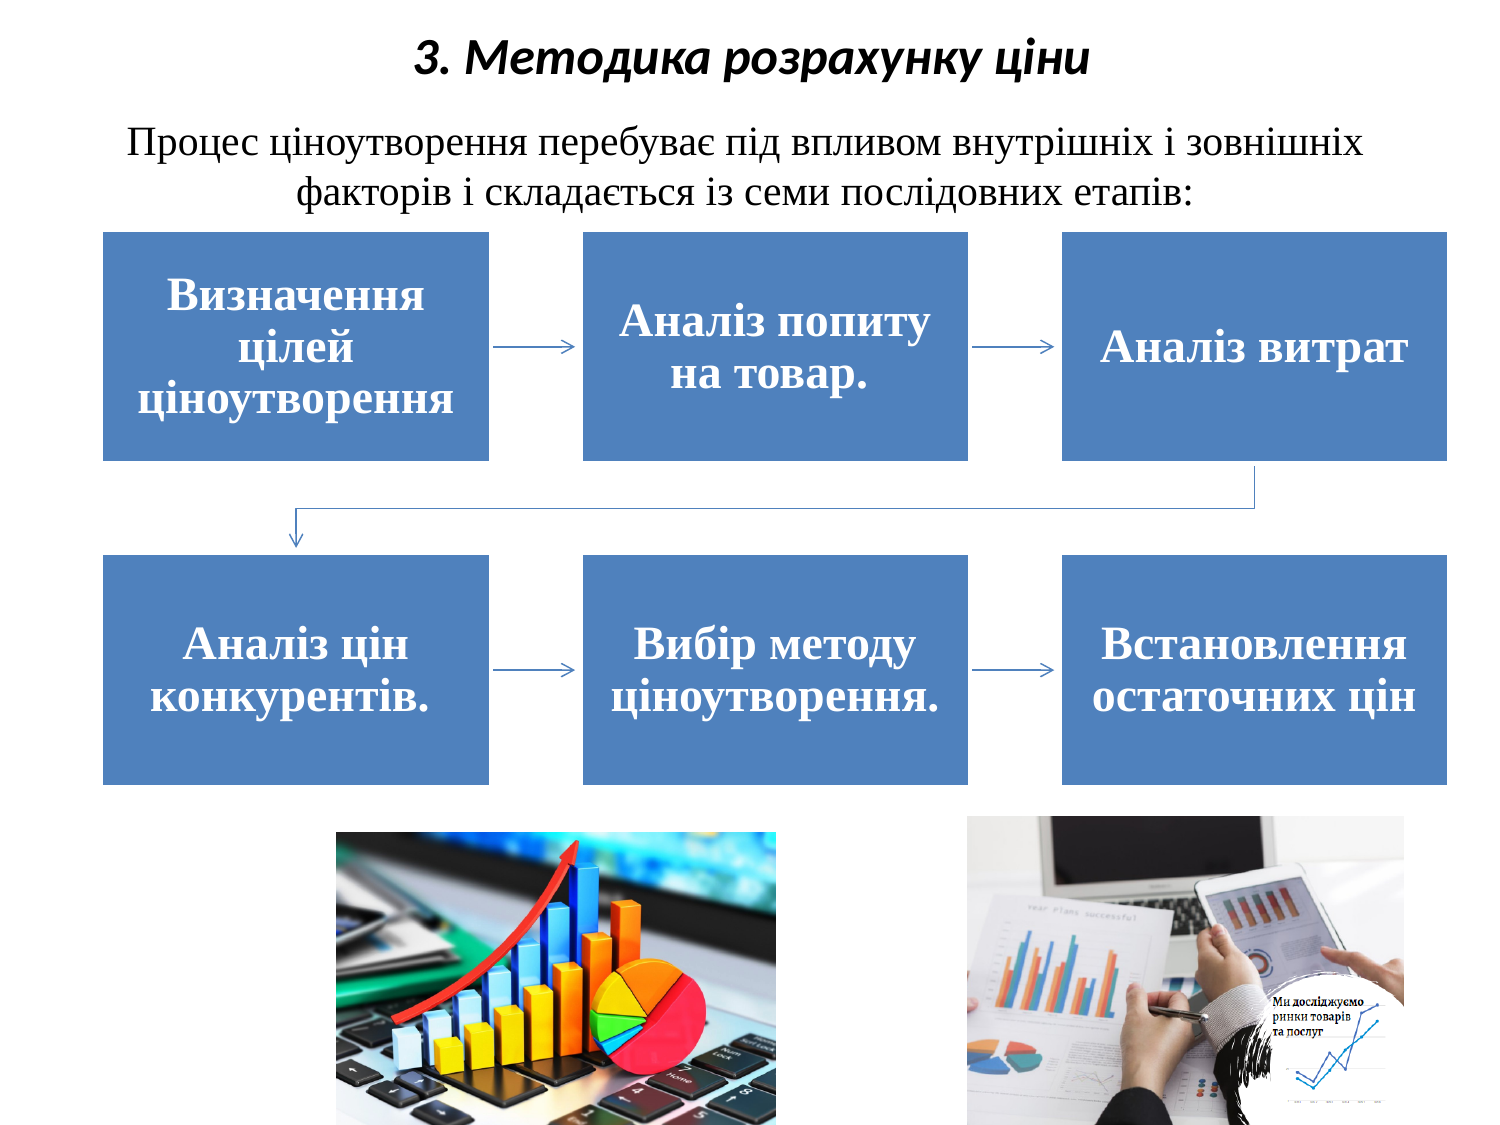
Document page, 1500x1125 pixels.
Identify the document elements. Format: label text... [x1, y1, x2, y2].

title 3. Методика розрахунку ціни [76, 0, 1427, 135]
picture [967, 816, 1405, 1125]
picture [336, 832, 776, 1125]
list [100, 136, 1451, 880]
text_box Процес ціноутворення перебуває під впливом внутрішніх і зовнішніх факторів і складається із семи послідовних етапів: [67, 106, 1424, 222]
